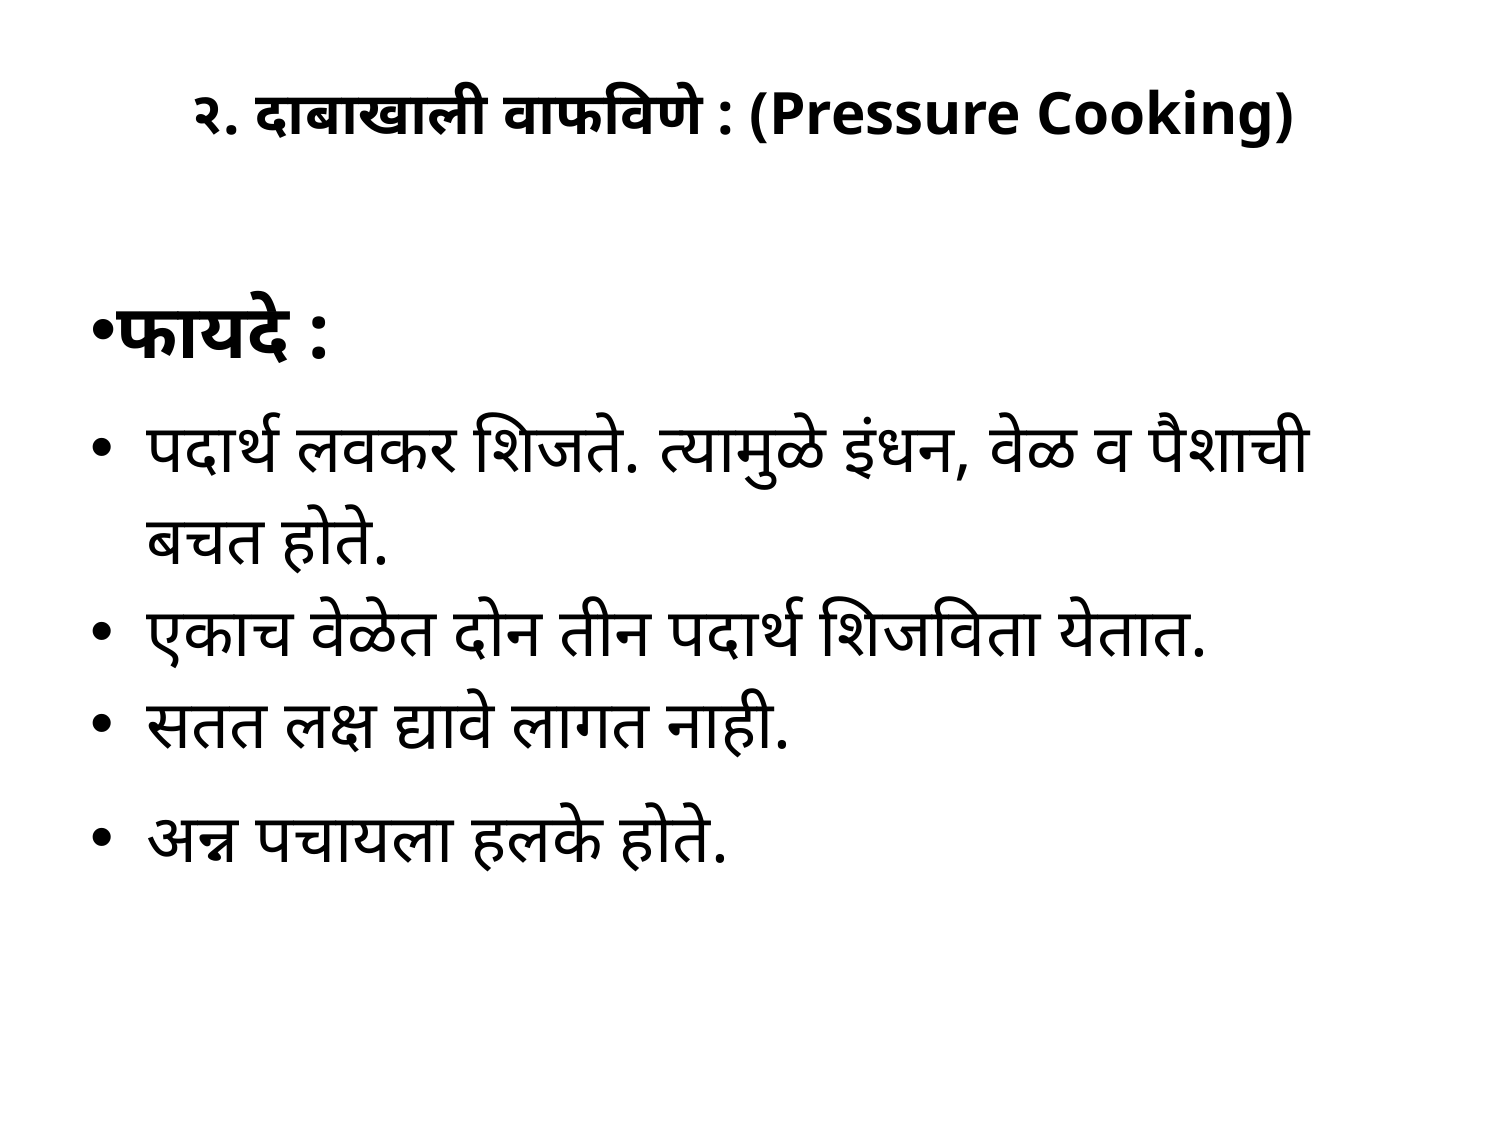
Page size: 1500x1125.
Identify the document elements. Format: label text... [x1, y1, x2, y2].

list फायदे : पदार्थ लवकर शिजते. त्यामुळे इंधन, वेळ व पैशाची बचत होते. एकाच वेळेत दोन तीन पदार्थ शिजविता येतात. सतत लक्ष द्यावे लागत नाही. अन्न पचायला हलके होते. [75, 262, 1425, 1005]
title २. दाबाखाली वाफविणे : (Pressure Cooking) [75, 45, 1425, 233]
